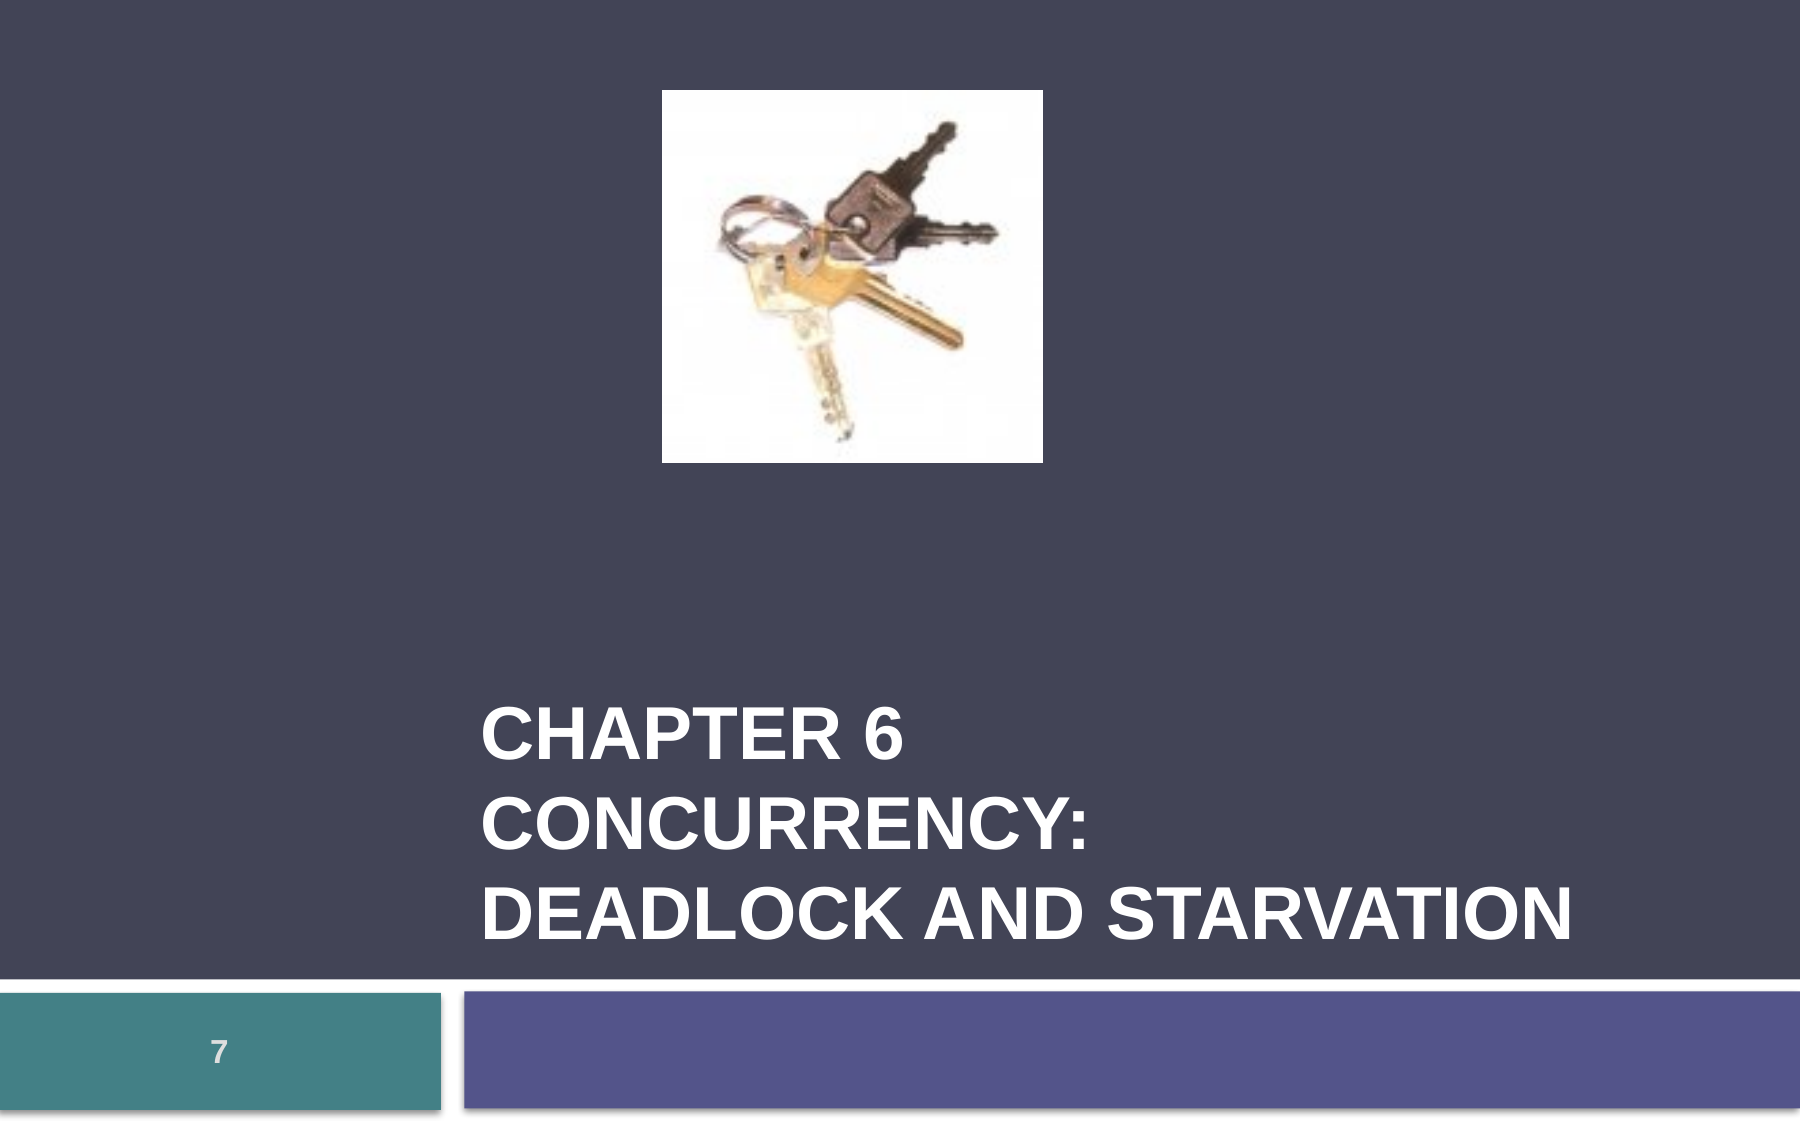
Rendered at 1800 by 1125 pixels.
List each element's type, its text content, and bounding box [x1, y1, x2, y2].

title Chapter 6 Concurrency: Deadlock and Starvation [464, 662, 1741, 963]
picture [662, 90, 1043, 463]
slide_number 7 [137, 1018, 302, 1082]
